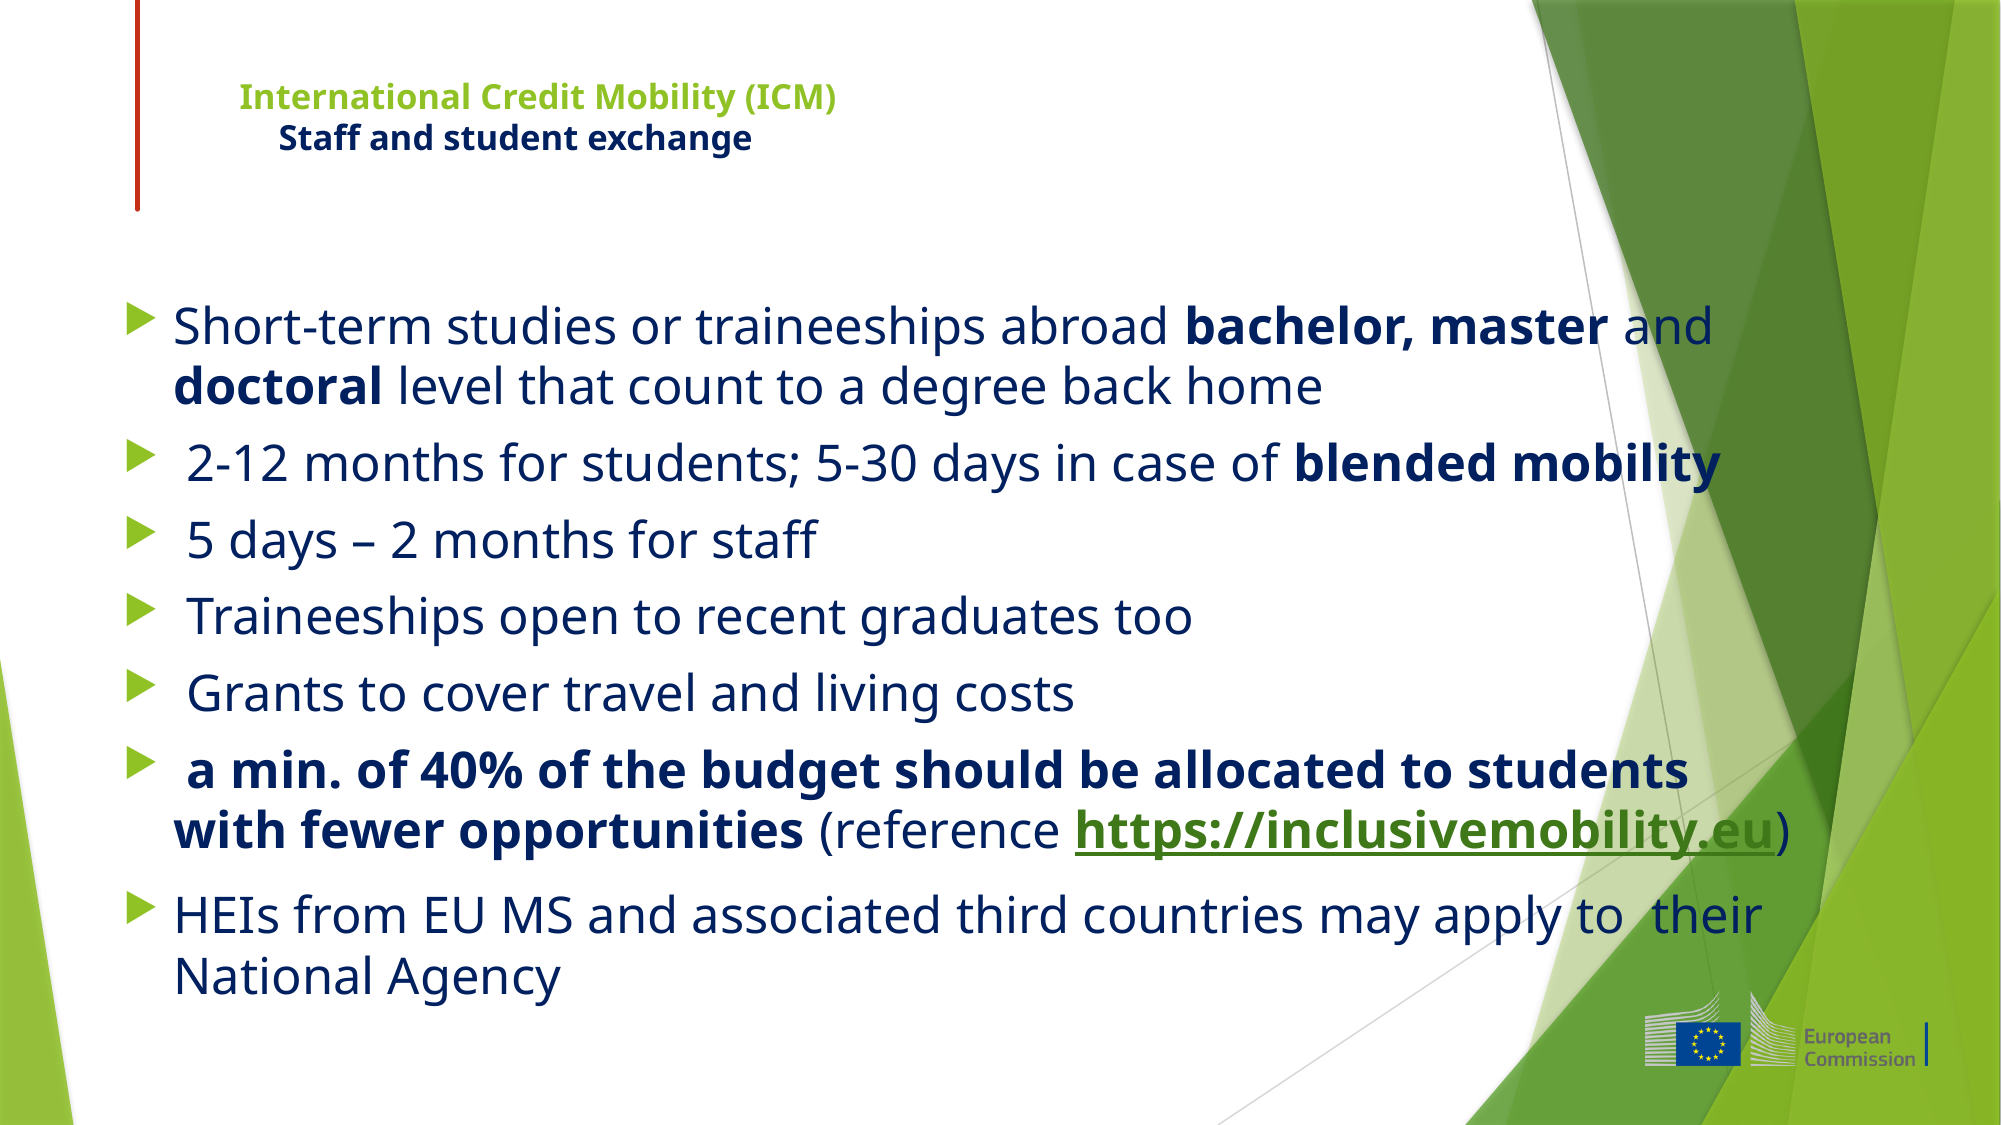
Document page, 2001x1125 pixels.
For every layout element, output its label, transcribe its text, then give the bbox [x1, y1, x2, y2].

picture [1820, 991, 1928, 1066]
title International Credit Mobility (ICM) Staff and student exchange [155, 67, 1389, 207]
list Short-term studies or traineeships abroad bachelor, master and doctoral level that count to a degree back home 2-12 months for students; 5-30 days in case of blended mobility 5 days – 2 months for staff Traineeships open to recent graduates too Grants to cover travel and living costs a min. of 40% of the budget should be allocated to students with fewer opportunities (reference https://inclusivemobility.eu) HEIs from EU MS and associated third countries may apply to their National Agency [108, 286, 1820, 1080]
